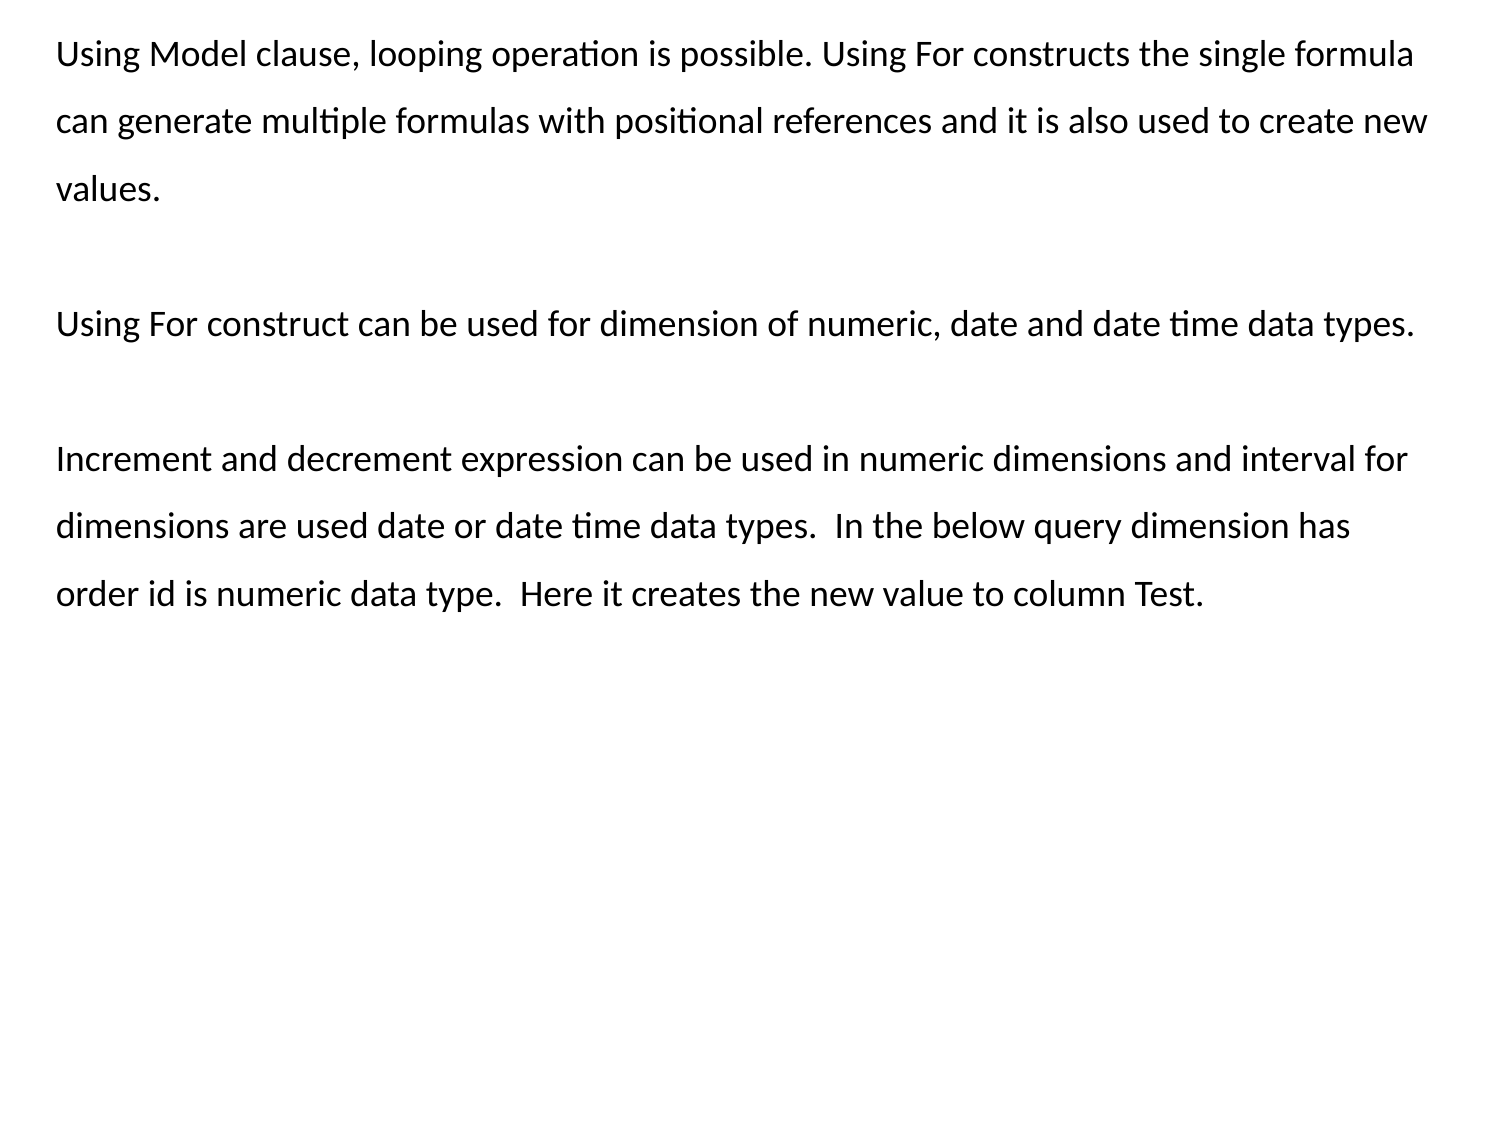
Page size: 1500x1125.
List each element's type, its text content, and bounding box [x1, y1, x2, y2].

text_box Using Model clause, looping operation is possible. Using For constructs the single formula can generate multiple formulas with positional references and it is also used to create new values. Using For construct can be used for dimension of numeric, date and date time data types. Increment and decrement expression can be used in numeric dimensions and interval for dimensions are used date or date time data types. In the below query dimension has order id is numeric data type. Here it creates the new value to column Test. [41, 0, 1459, 622]
